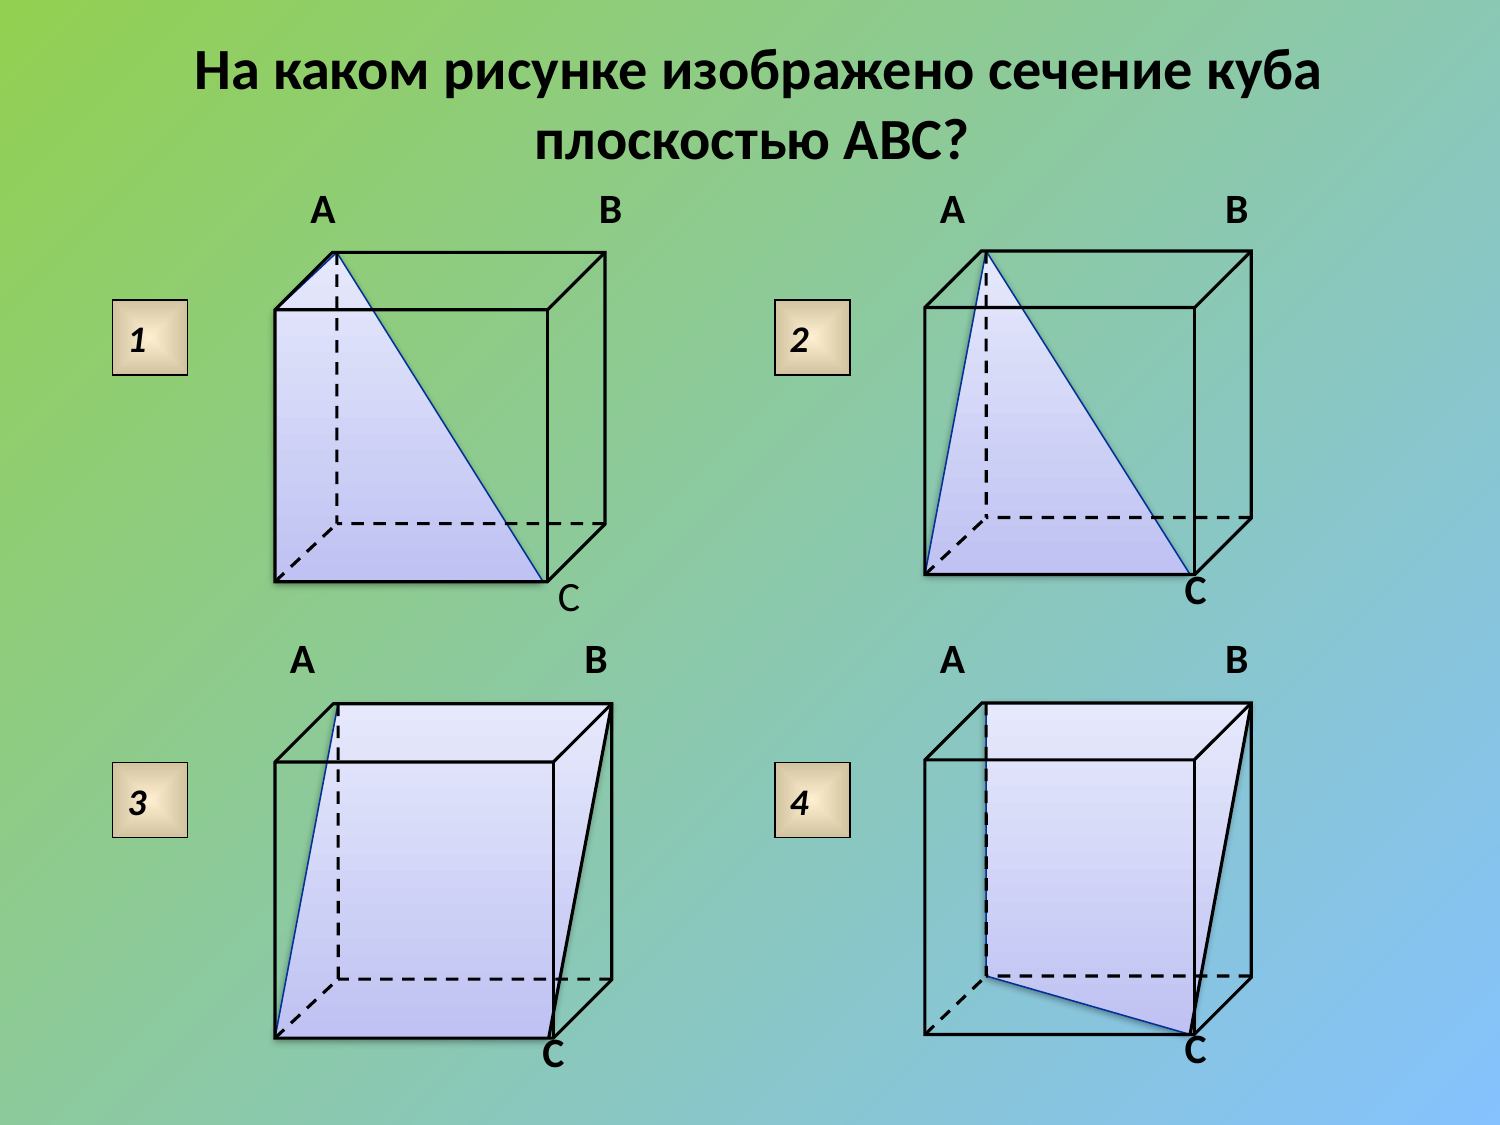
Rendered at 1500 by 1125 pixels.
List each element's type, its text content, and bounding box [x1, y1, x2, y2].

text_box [274, 174, 688, 628]
text_box 1 [112, 299, 188, 375]
text_box На каком рисунке изображено сечение куба плоскостью ABC? [58, 23, 1459, 179]
text_box 4 [774, 762, 850, 838]
text_box 3 [112, 762, 188, 838]
text_box 2 [774, 299, 850, 375]
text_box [274, 624, 676, 1084]
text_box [924, 624, 1313, 1081]
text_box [924, 174, 1313, 621]
